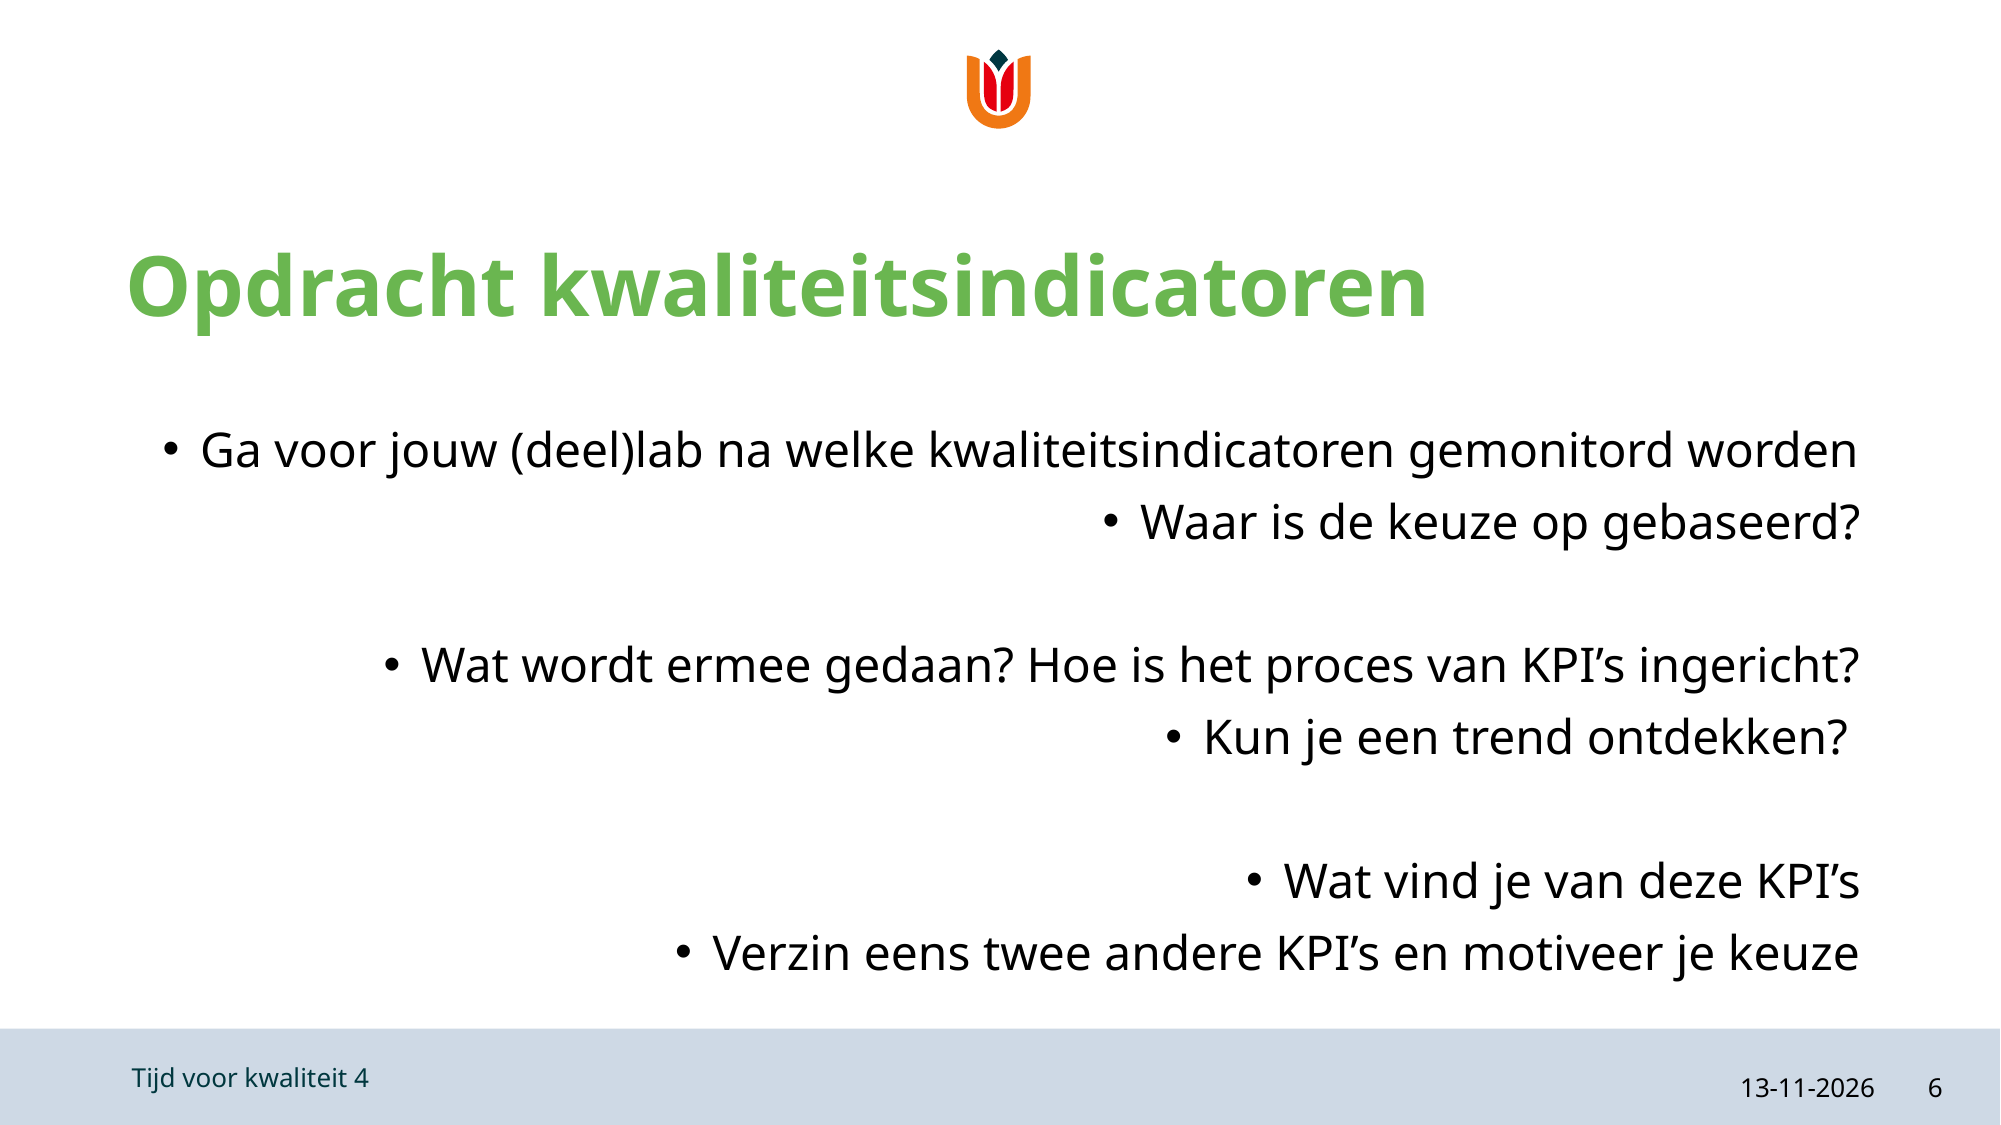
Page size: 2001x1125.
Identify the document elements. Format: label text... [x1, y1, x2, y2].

footer Tijd voor kwaliteit 4 [116, 1046, 792, 1107]
slide_number 6 [1889, 1046, 1982, 1107]
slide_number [1508, 1046, 1889, 1107]
list Ga voor jouw (deel)lab na welke kwaliteitsindicatoren gemonitord worden Waar is de keuze op gebaseerd? Wat wordt ermee gedaan? Hoe is het proces van KPI’s ingericht? Kun je een trend ontdekken? Wat vind je van deze KPI’s Verzin eens twee andere KPI’s en motiveer je keuze [113, 397, 1877, 1014]
title Opdracht kwaliteitsindicatoren [110, 180, 1877, 398]
